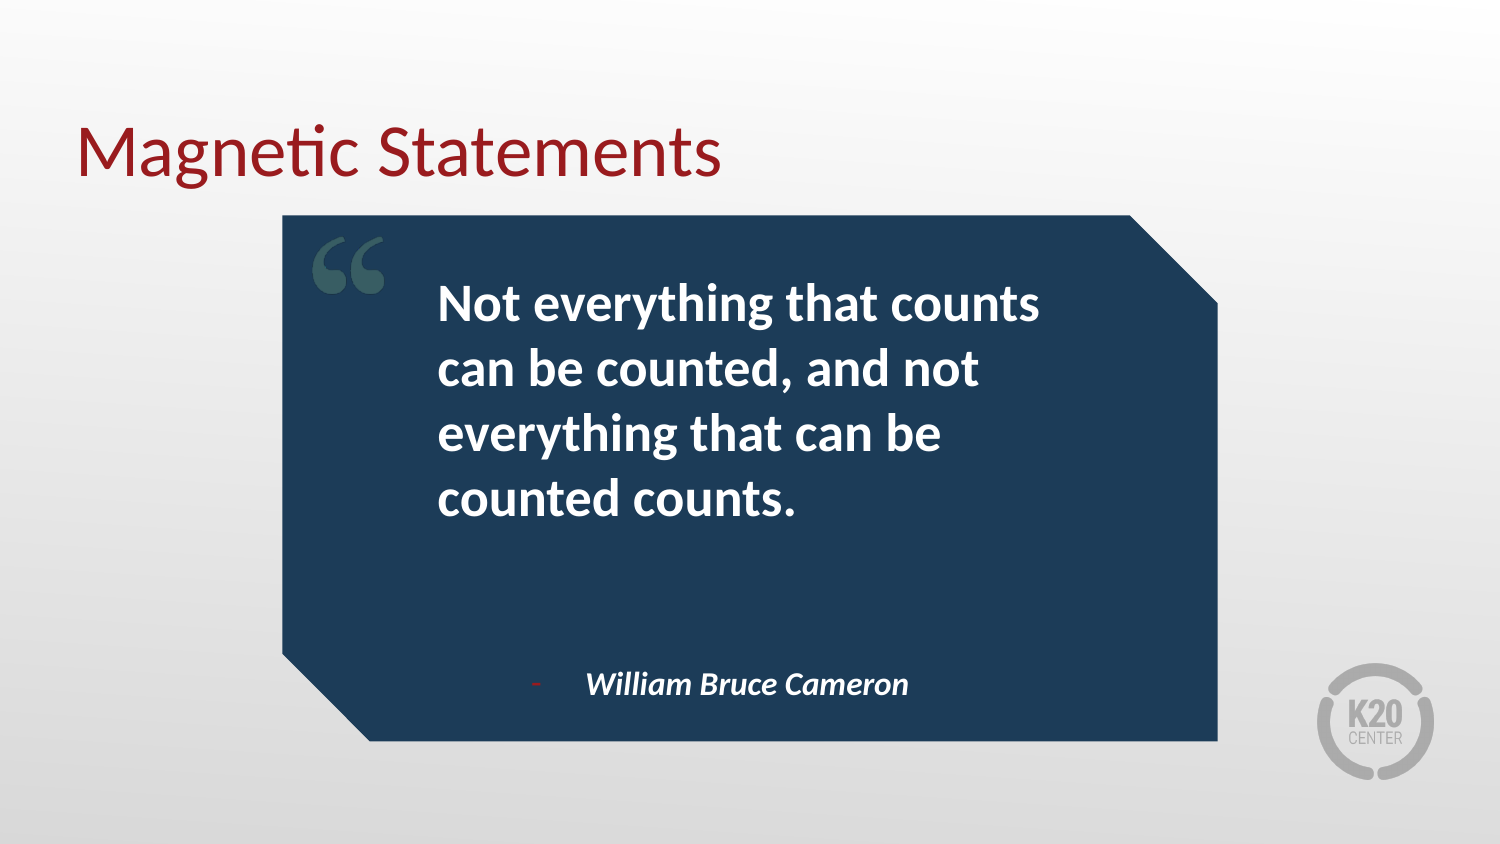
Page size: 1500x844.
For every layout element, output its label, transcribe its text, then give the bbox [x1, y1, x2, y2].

list William Bruce Cameron [495, 646, 1005, 733]
title Magnetic Statements [75, 50, 1425, 191]
list Not everything that counts can be counted, and not everything that can be counted counts. [422, 251, 1078, 642]
picture [1300, 646, 1451, 797]
picture [299, 221, 405, 310]
